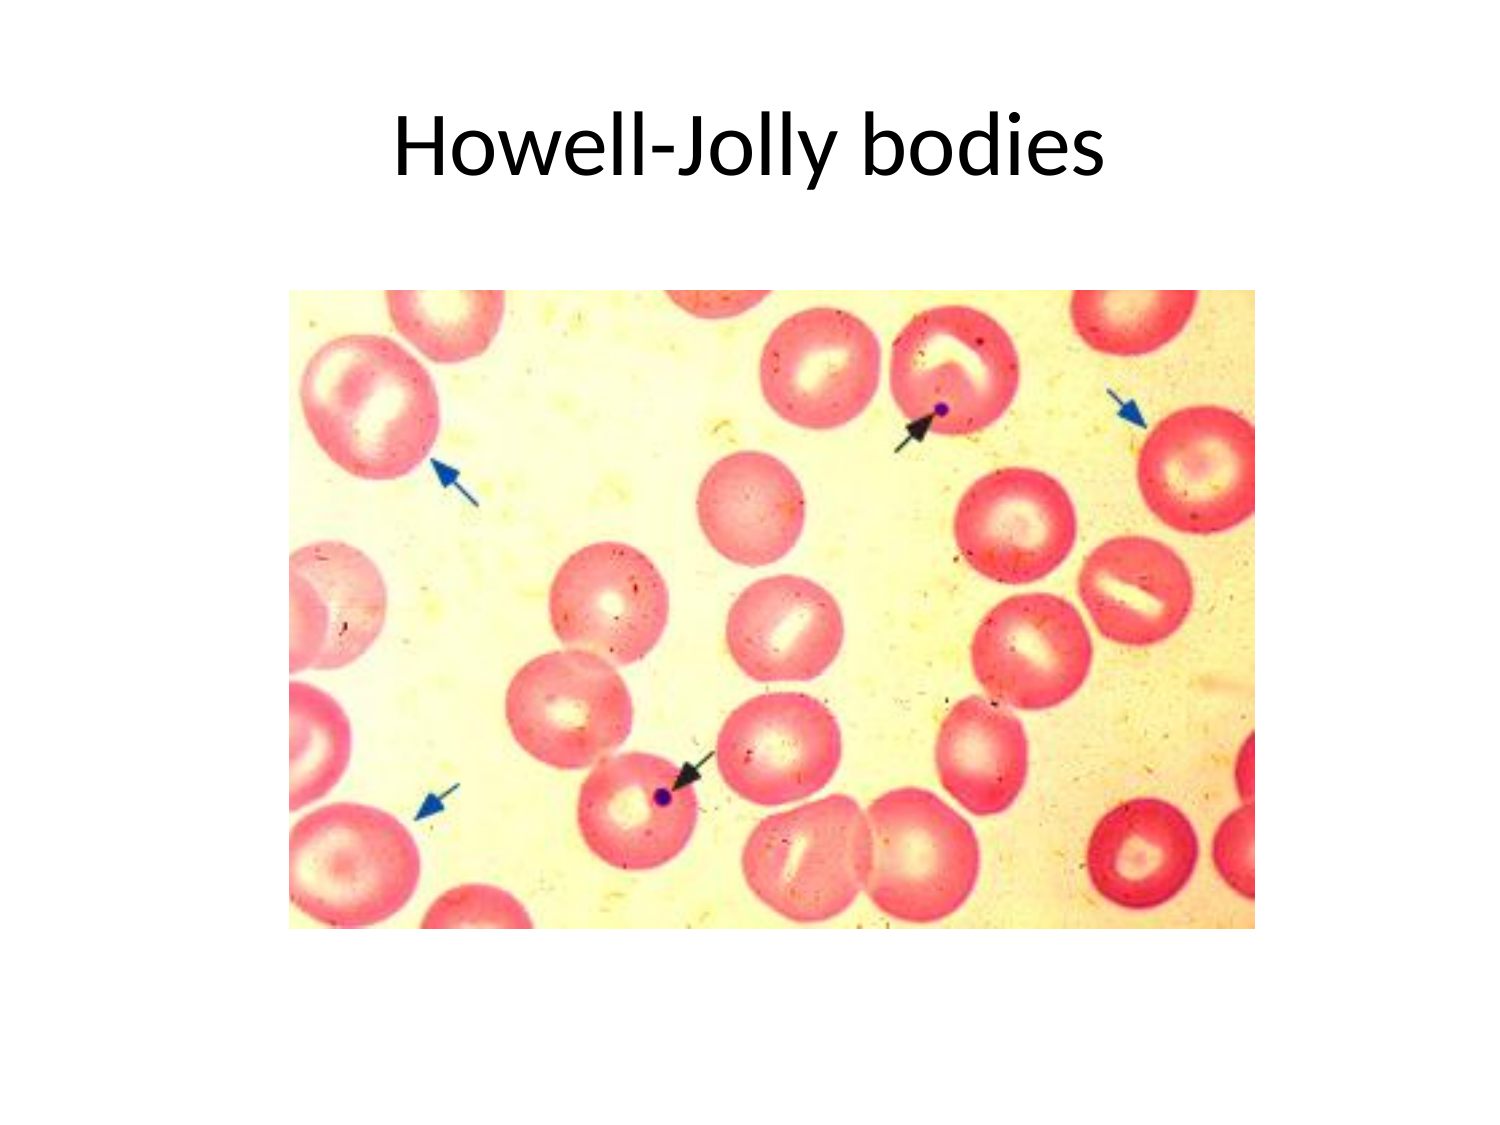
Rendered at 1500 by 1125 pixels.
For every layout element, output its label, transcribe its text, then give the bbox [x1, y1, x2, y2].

title Howell-Jolly bodies [75, 45, 1425, 233]
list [288, 290, 1255, 929]
